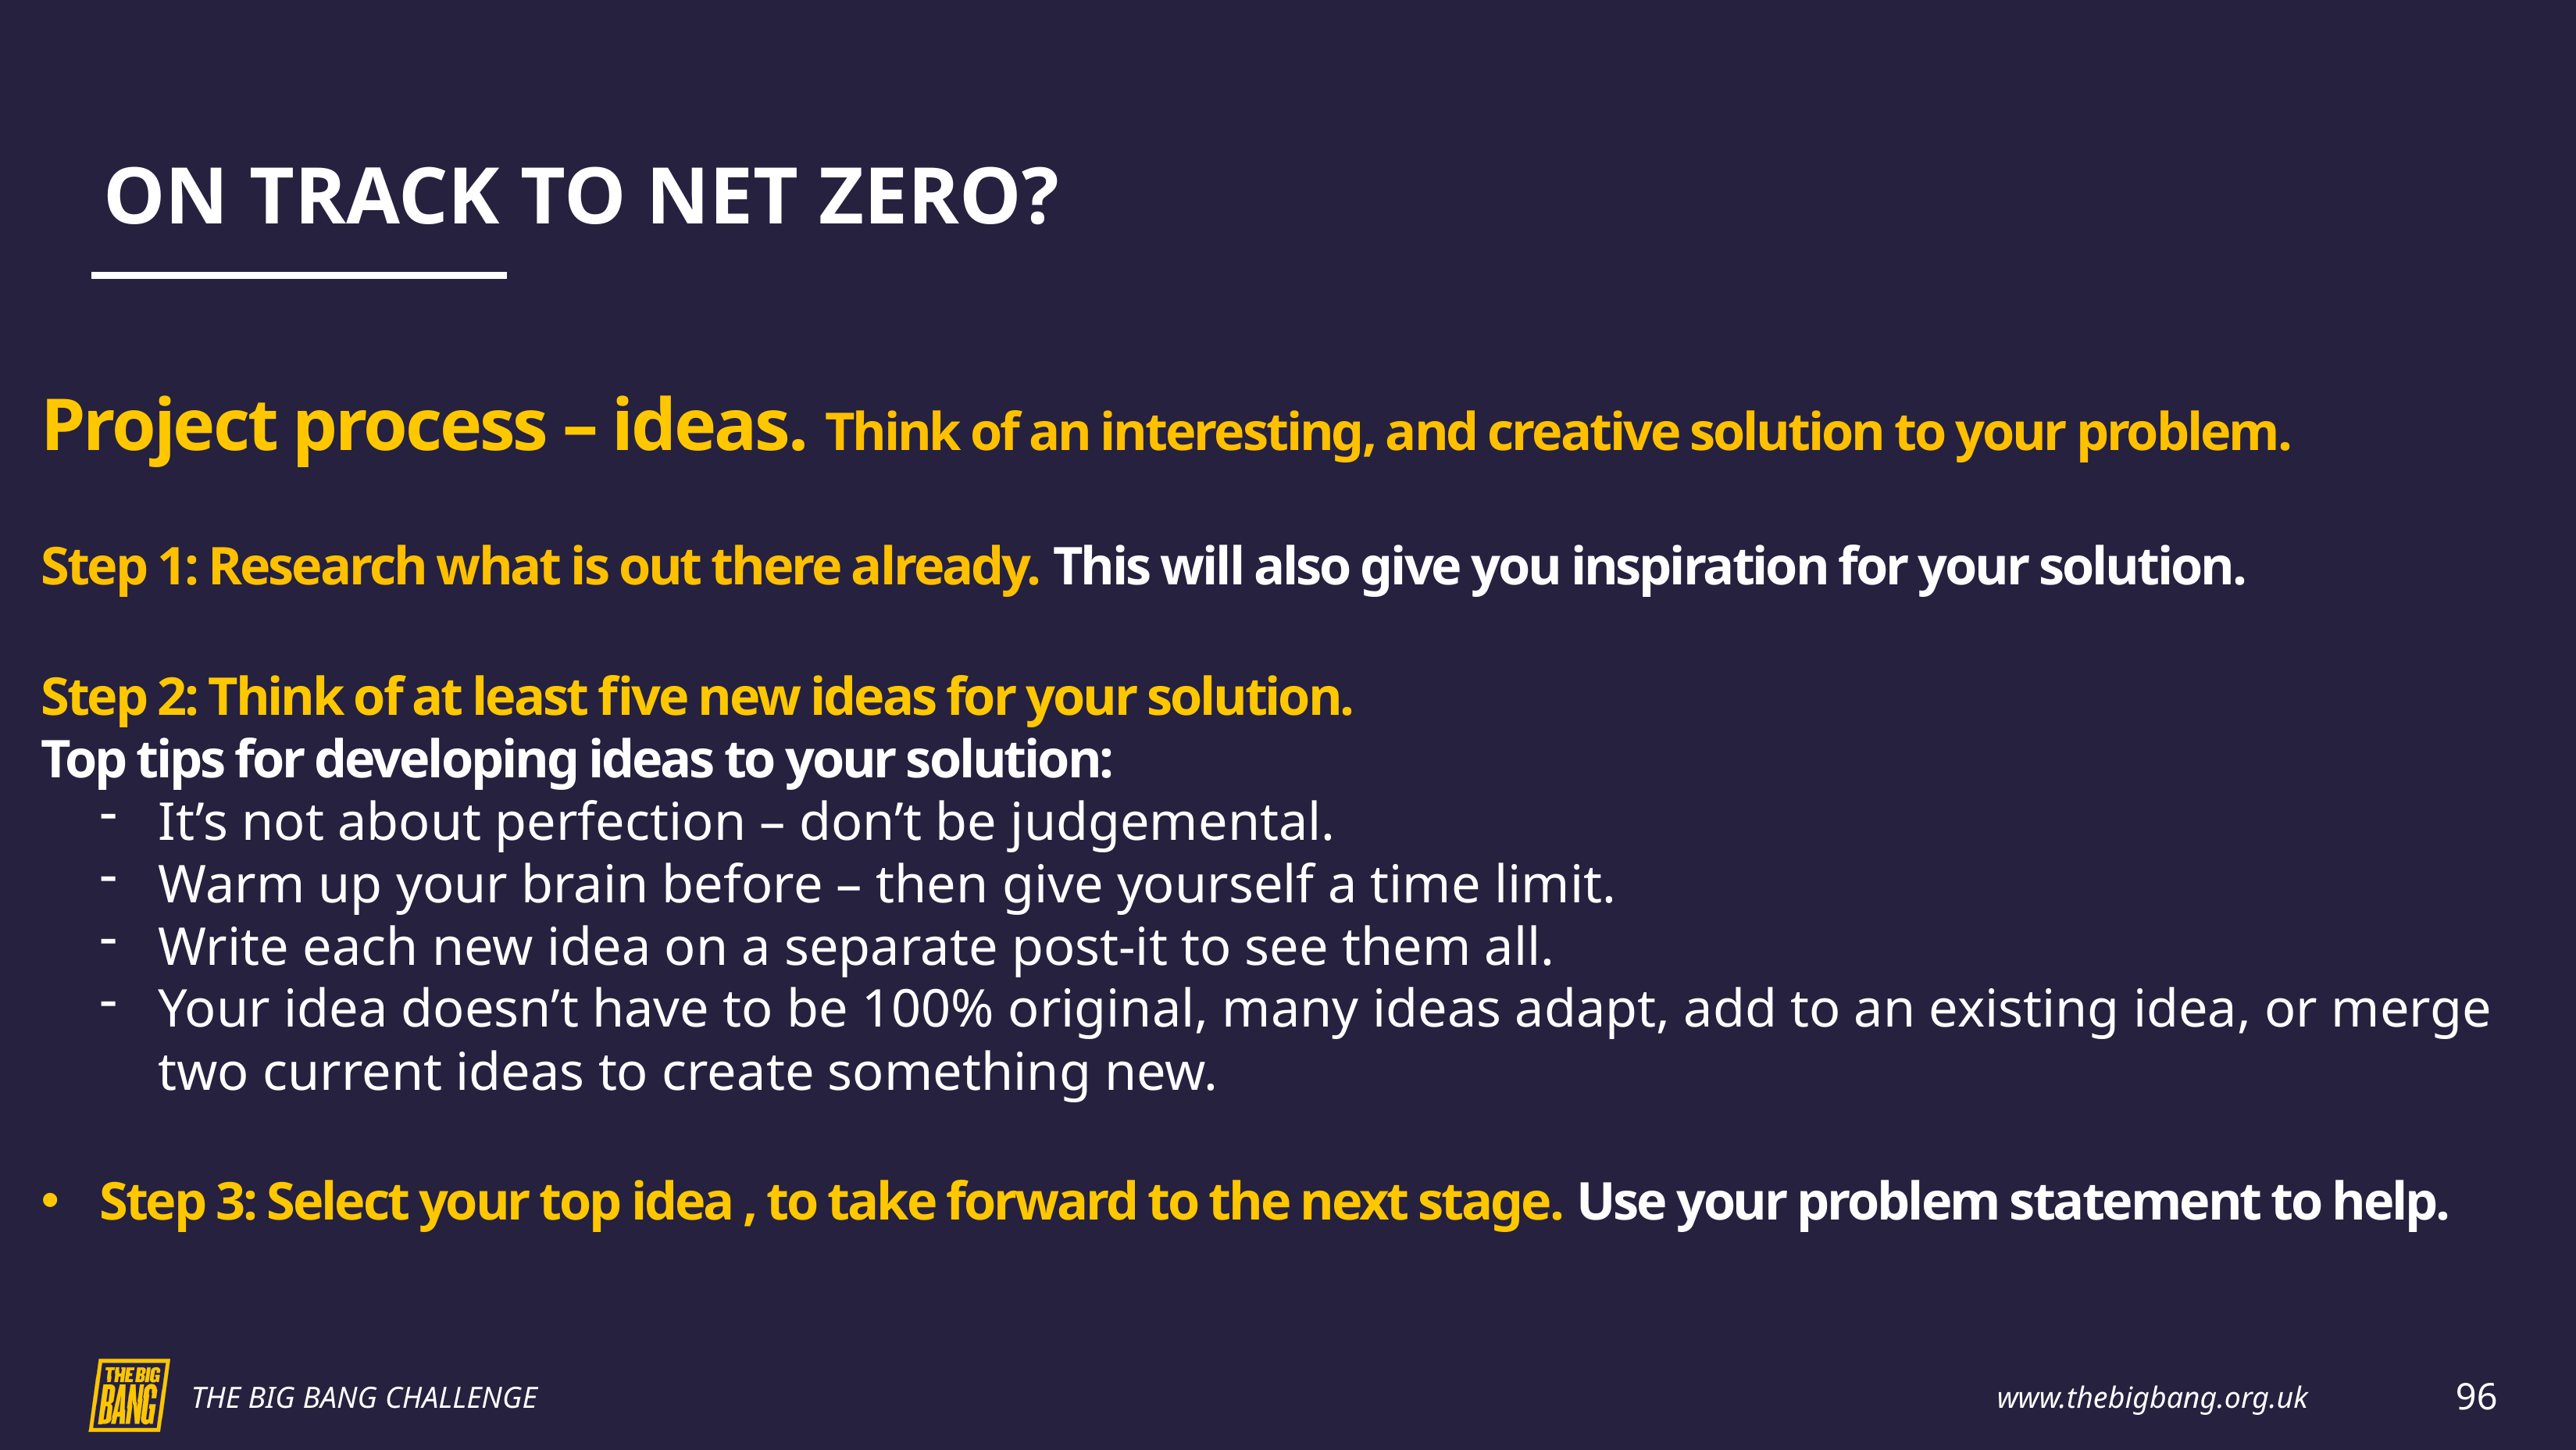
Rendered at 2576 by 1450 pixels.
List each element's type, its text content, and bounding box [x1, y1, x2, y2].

picture [88, 1359, 170, 1432]
list Project process – ideas. Think of an interesting, and creative solution to your problem. Step 1: Research what is out there already. This will also give you inspiration for your solution. Step 2: Think of at least five new ideas for your solution. Top tips for developing ideas to your solution: It’s not about perfection – don’t be judgemental. Warm up your brain before – then give yourself a time limit. Write each new idea on a separate post-it to see them all. Your idea doesn’t have to be 100% original, many ideas adapt, add to an existing idea, or merge two current ideas to create something new. Step 3: Select your top idea , to take forward to the next stage. Use your problem statement to help. [29, 329, 2576, 1252]
list ON TRACK TO NET ZERO? [91, 139, 2484, 234]
